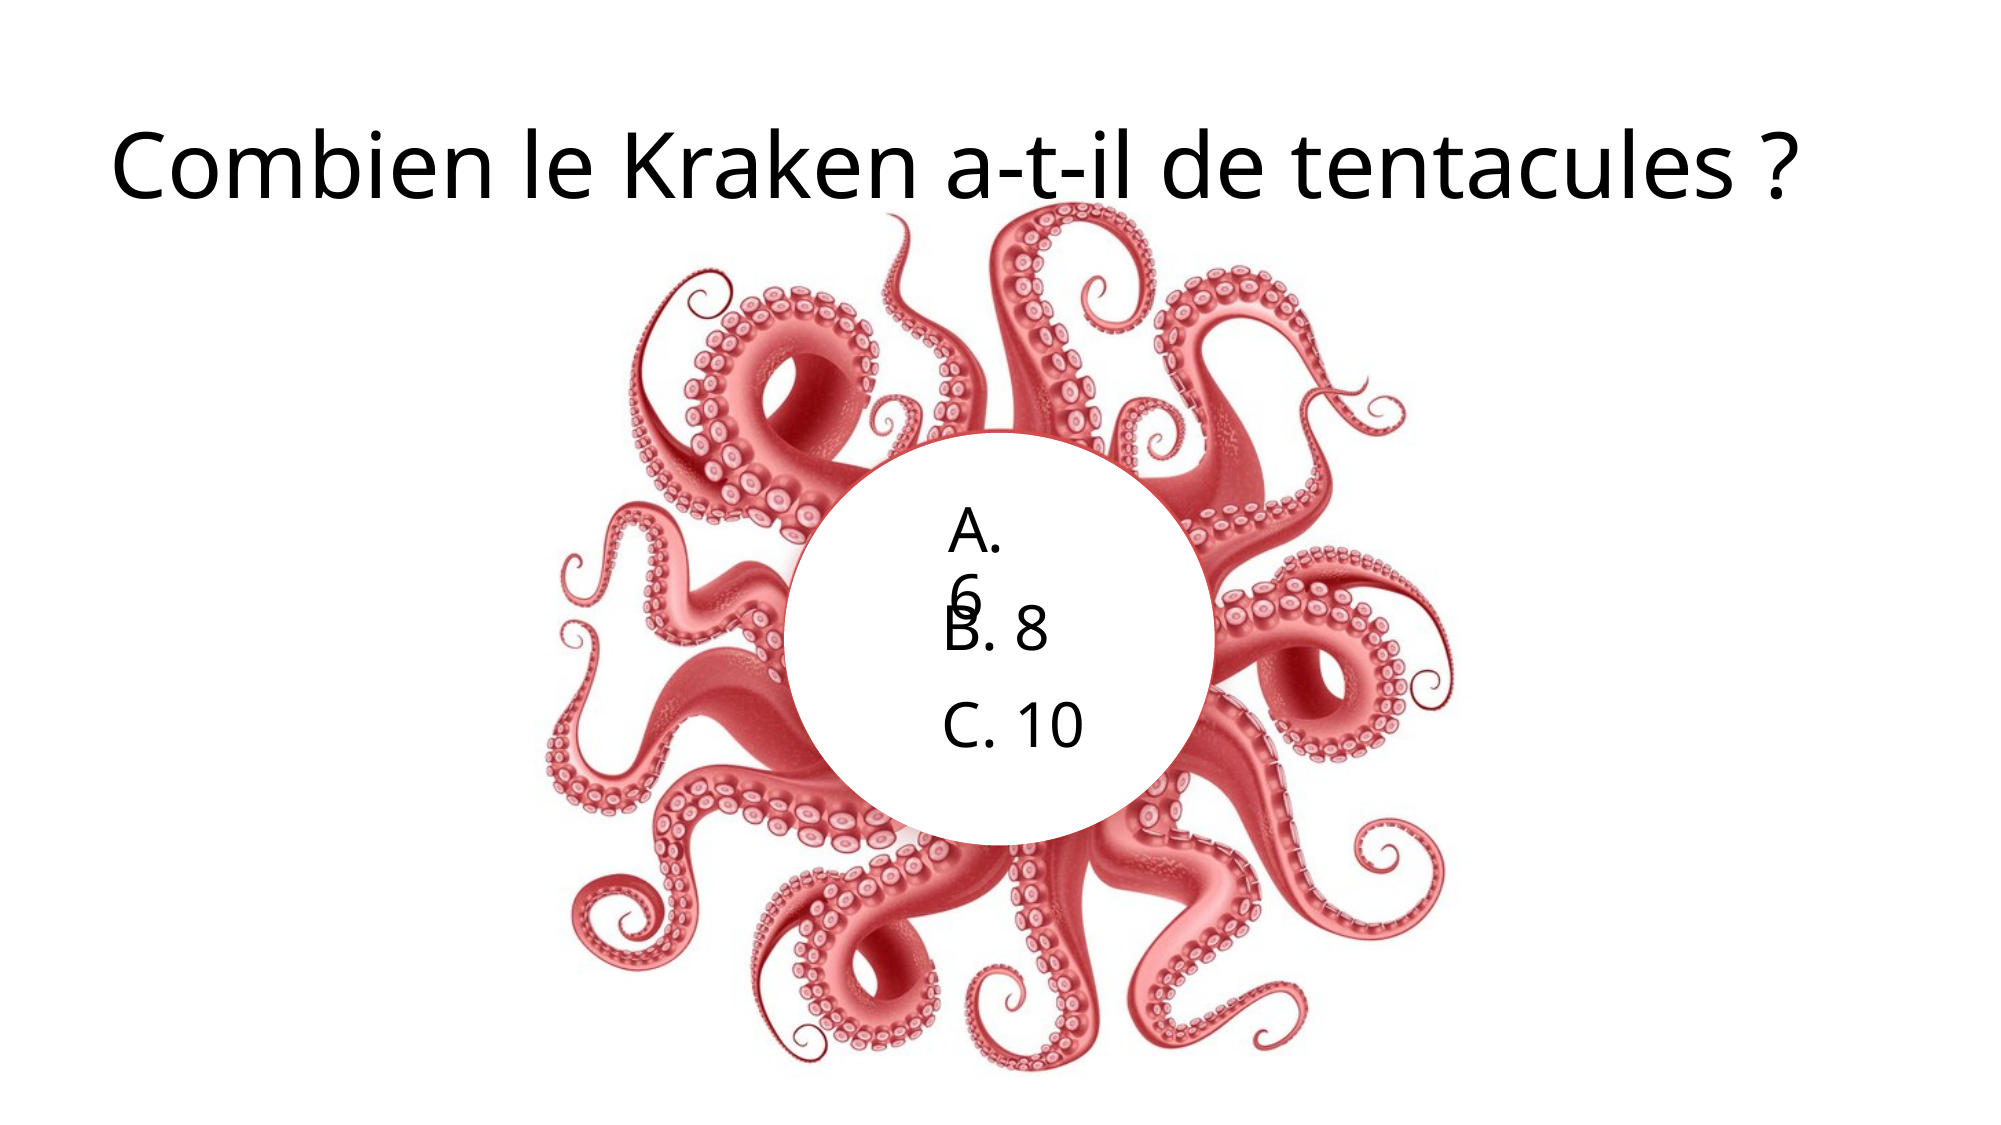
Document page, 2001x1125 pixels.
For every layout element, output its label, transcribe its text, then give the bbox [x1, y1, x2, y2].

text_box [490, 149, 1510, 1125]
title Combien le Kraken a-t-il de tentacules ? [94, 59, 1906, 278]
